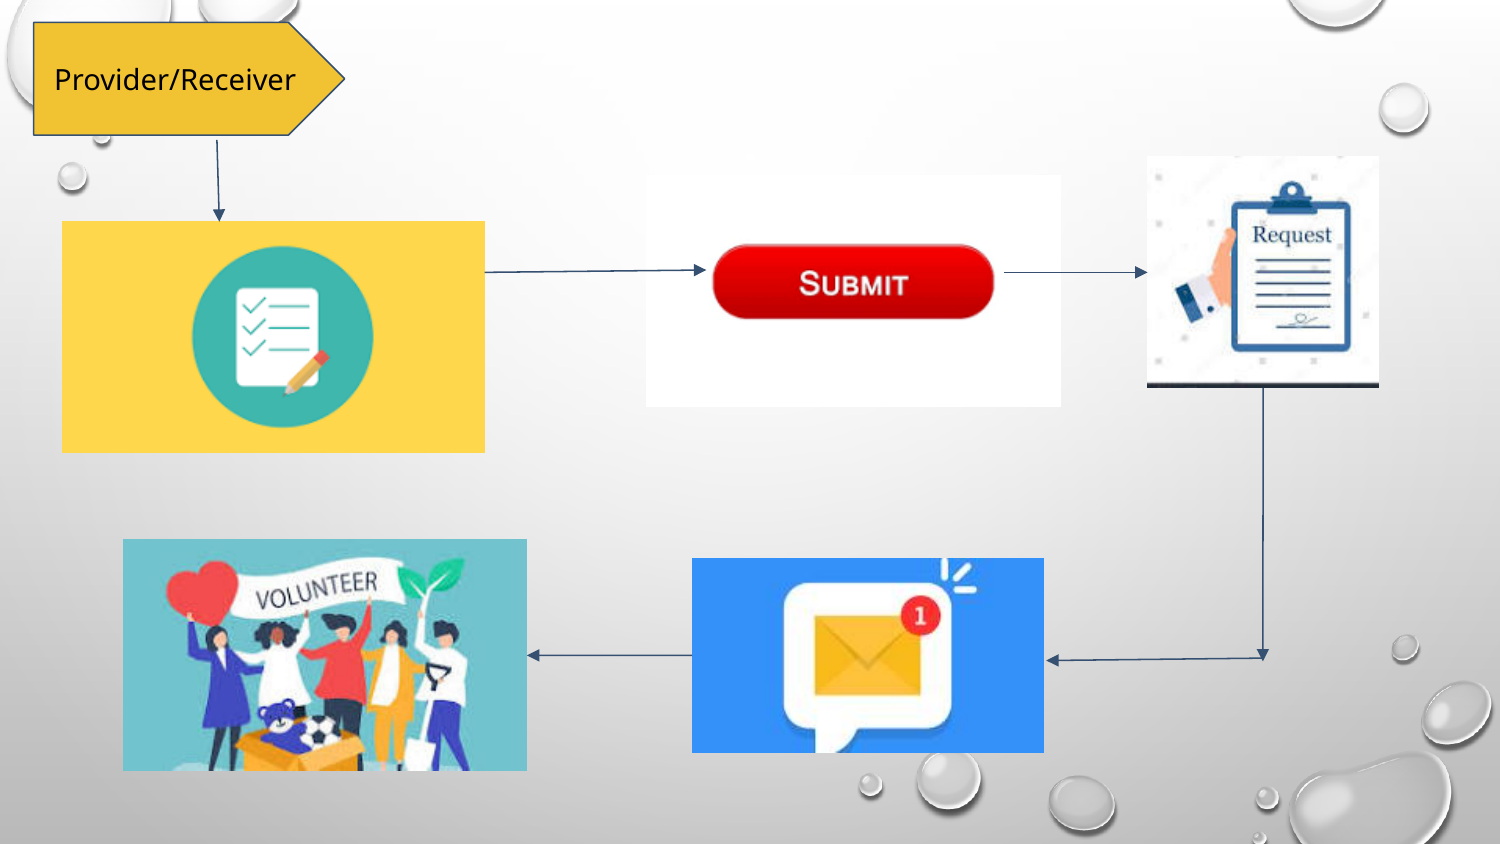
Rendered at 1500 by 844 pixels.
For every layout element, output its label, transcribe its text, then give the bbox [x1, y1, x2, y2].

text_box Provider/Receiver [33, 22, 345, 136]
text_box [484, 269, 707, 273]
picture [0, 0, 1500, 844]
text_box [1048, 657, 1264, 661]
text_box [216, 139, 220, 222]
